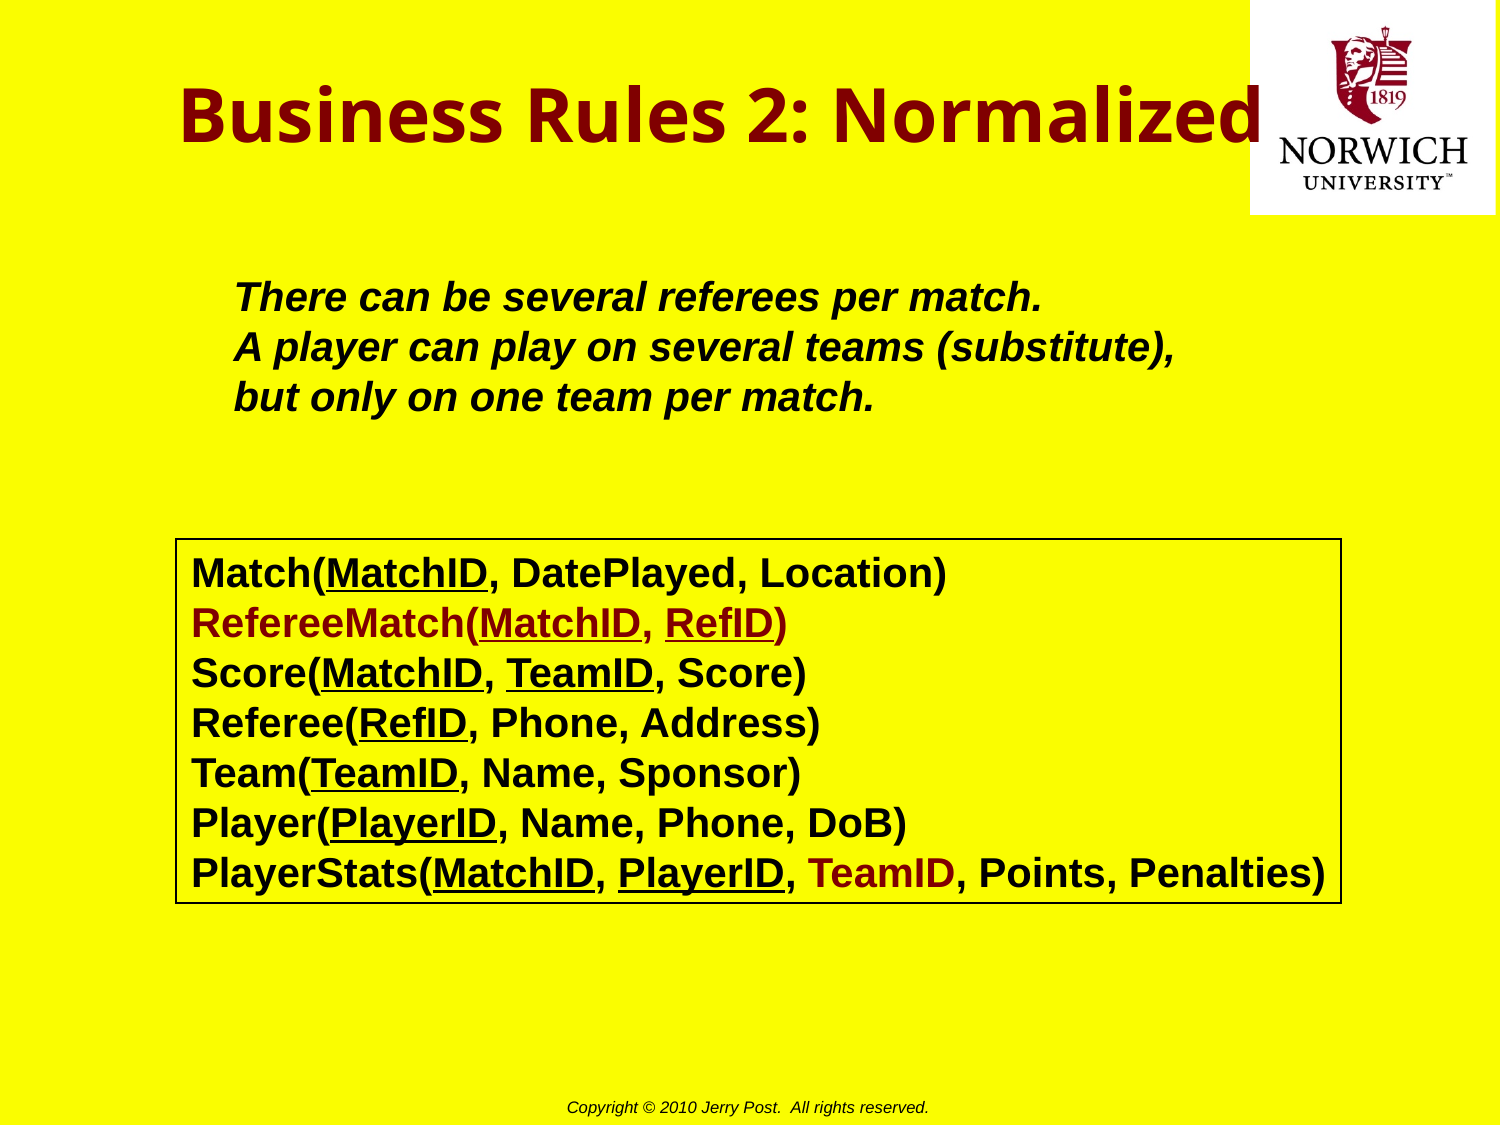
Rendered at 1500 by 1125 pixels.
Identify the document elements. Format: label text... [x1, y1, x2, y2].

picture [1250, 0, 1496, 215]
text_box There can be several referees per match. A player can play on several teams (substitute), but only on one team per match. [218, 262, 1192, 428]
text_box Match(MatchID, DatePlayed, Location) RefereeMatch(MatchID, RefID) Score(MatchID, TeamID, Score) Referee(RefID, Phone, Address) Team(TeamID, Name, Sponsor) Player(PlayerID, Name, Phone, DoB) PlayerStats(MatchID, PlayerID, TeamID, Points, Penalties) [176, 538, 1342, 904]
title Business Rules 2: Normalized [161, 24, 1339, 213]
